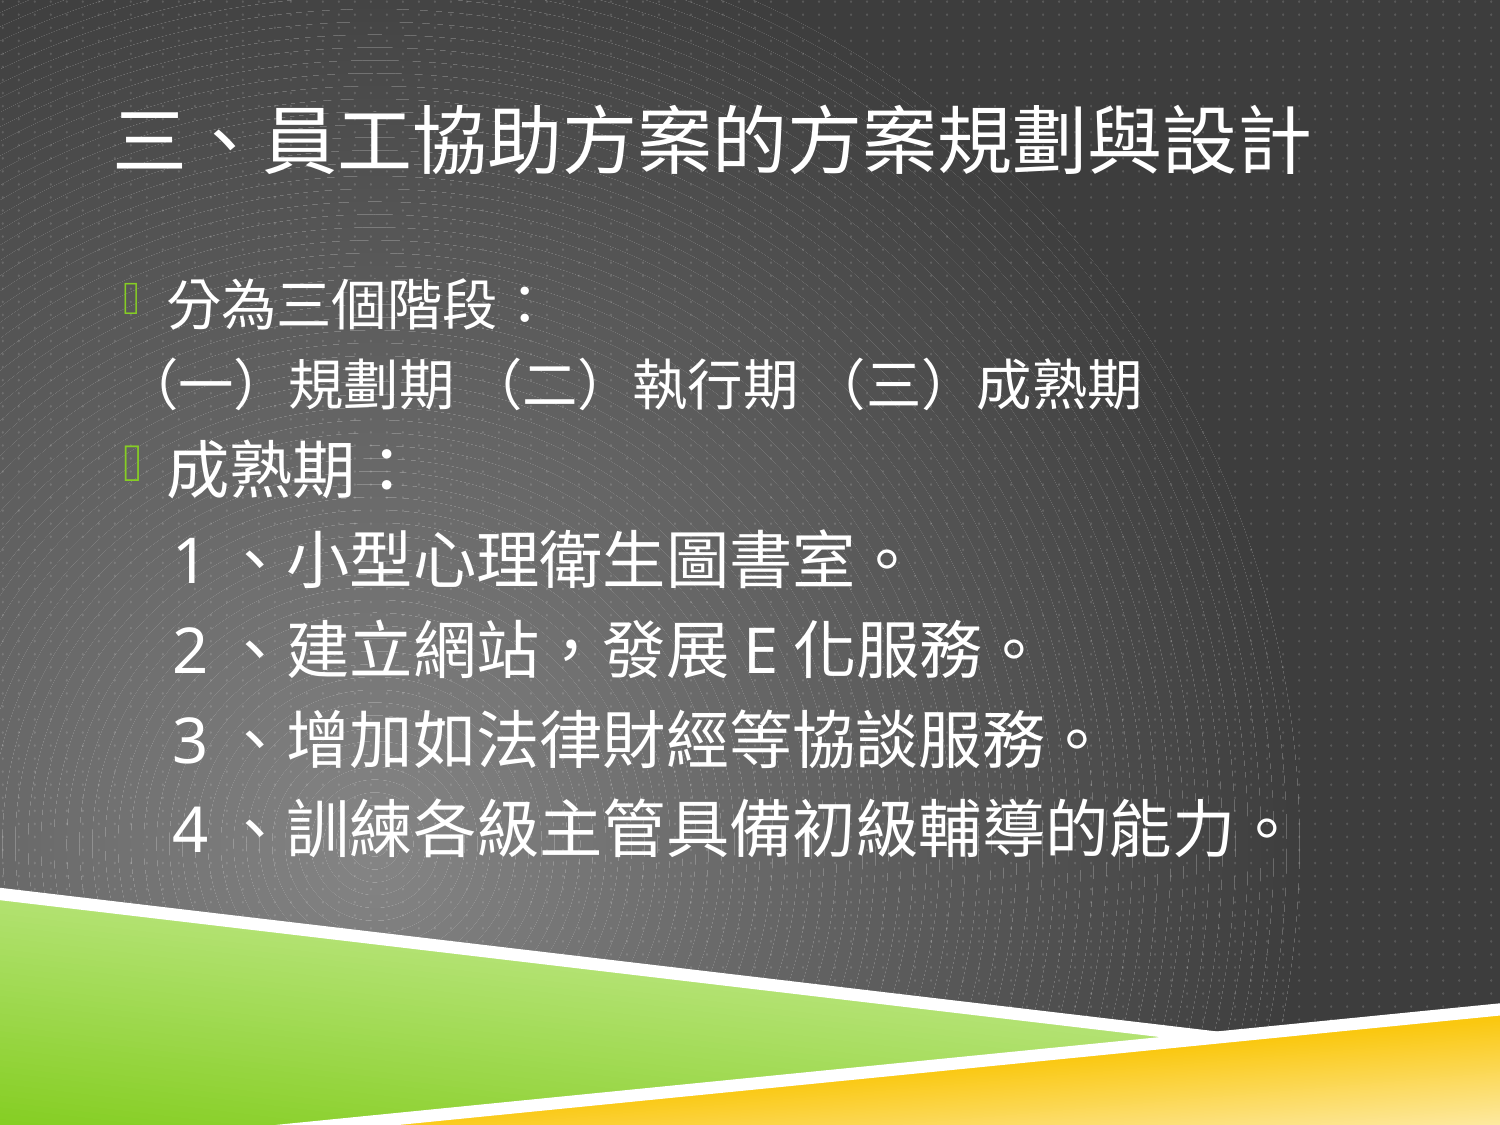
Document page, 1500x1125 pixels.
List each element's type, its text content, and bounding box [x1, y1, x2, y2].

title 三、員工協助方案的方案規劃與設計 [112, 45, 1388, 233]
list 分為三個階段： （一）規劃期 （二）執行期 （三）成熟期 成熟期： 1、小型心理衛生圖書室。 2、建立網站，發展E化服務。 3、增加如法律財經等協談服務。 4、訓練各級主管具備初級輔導的能力。 [112, 262, 1388, 875]
